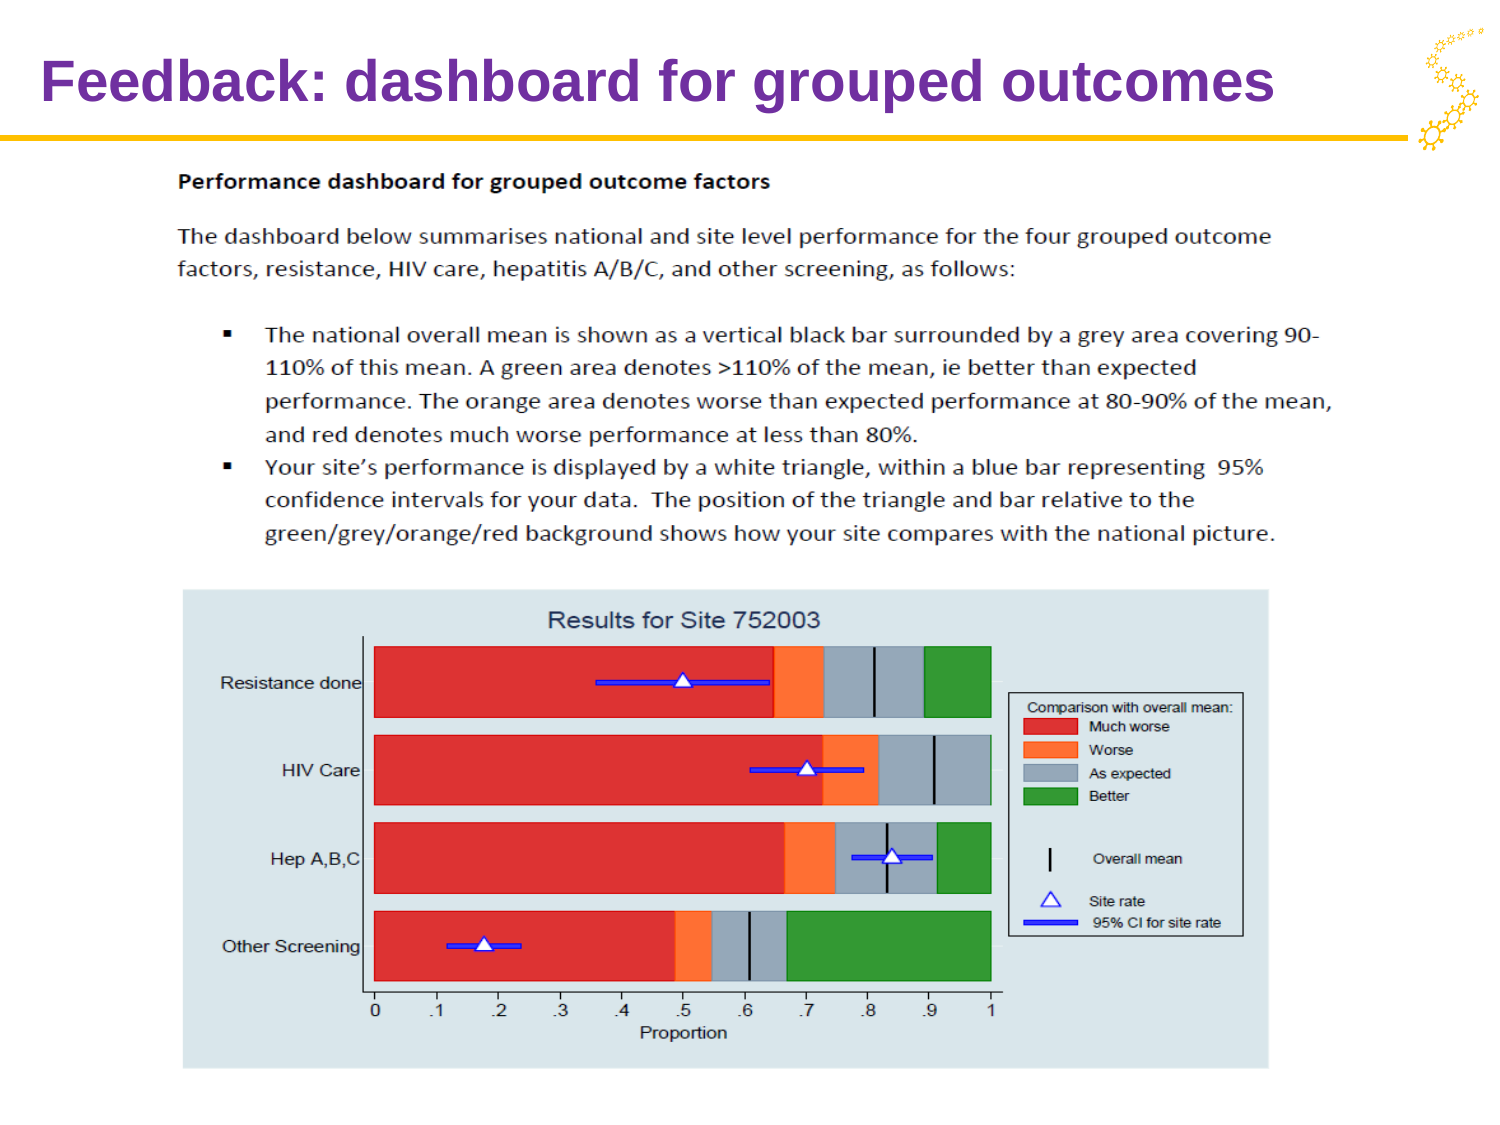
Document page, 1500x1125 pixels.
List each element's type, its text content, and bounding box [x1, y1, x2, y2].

title Feedback: dashboard for grouped outcomes [29, 0, 1459, 120]
picture [123, 160, 1388, 1083]
